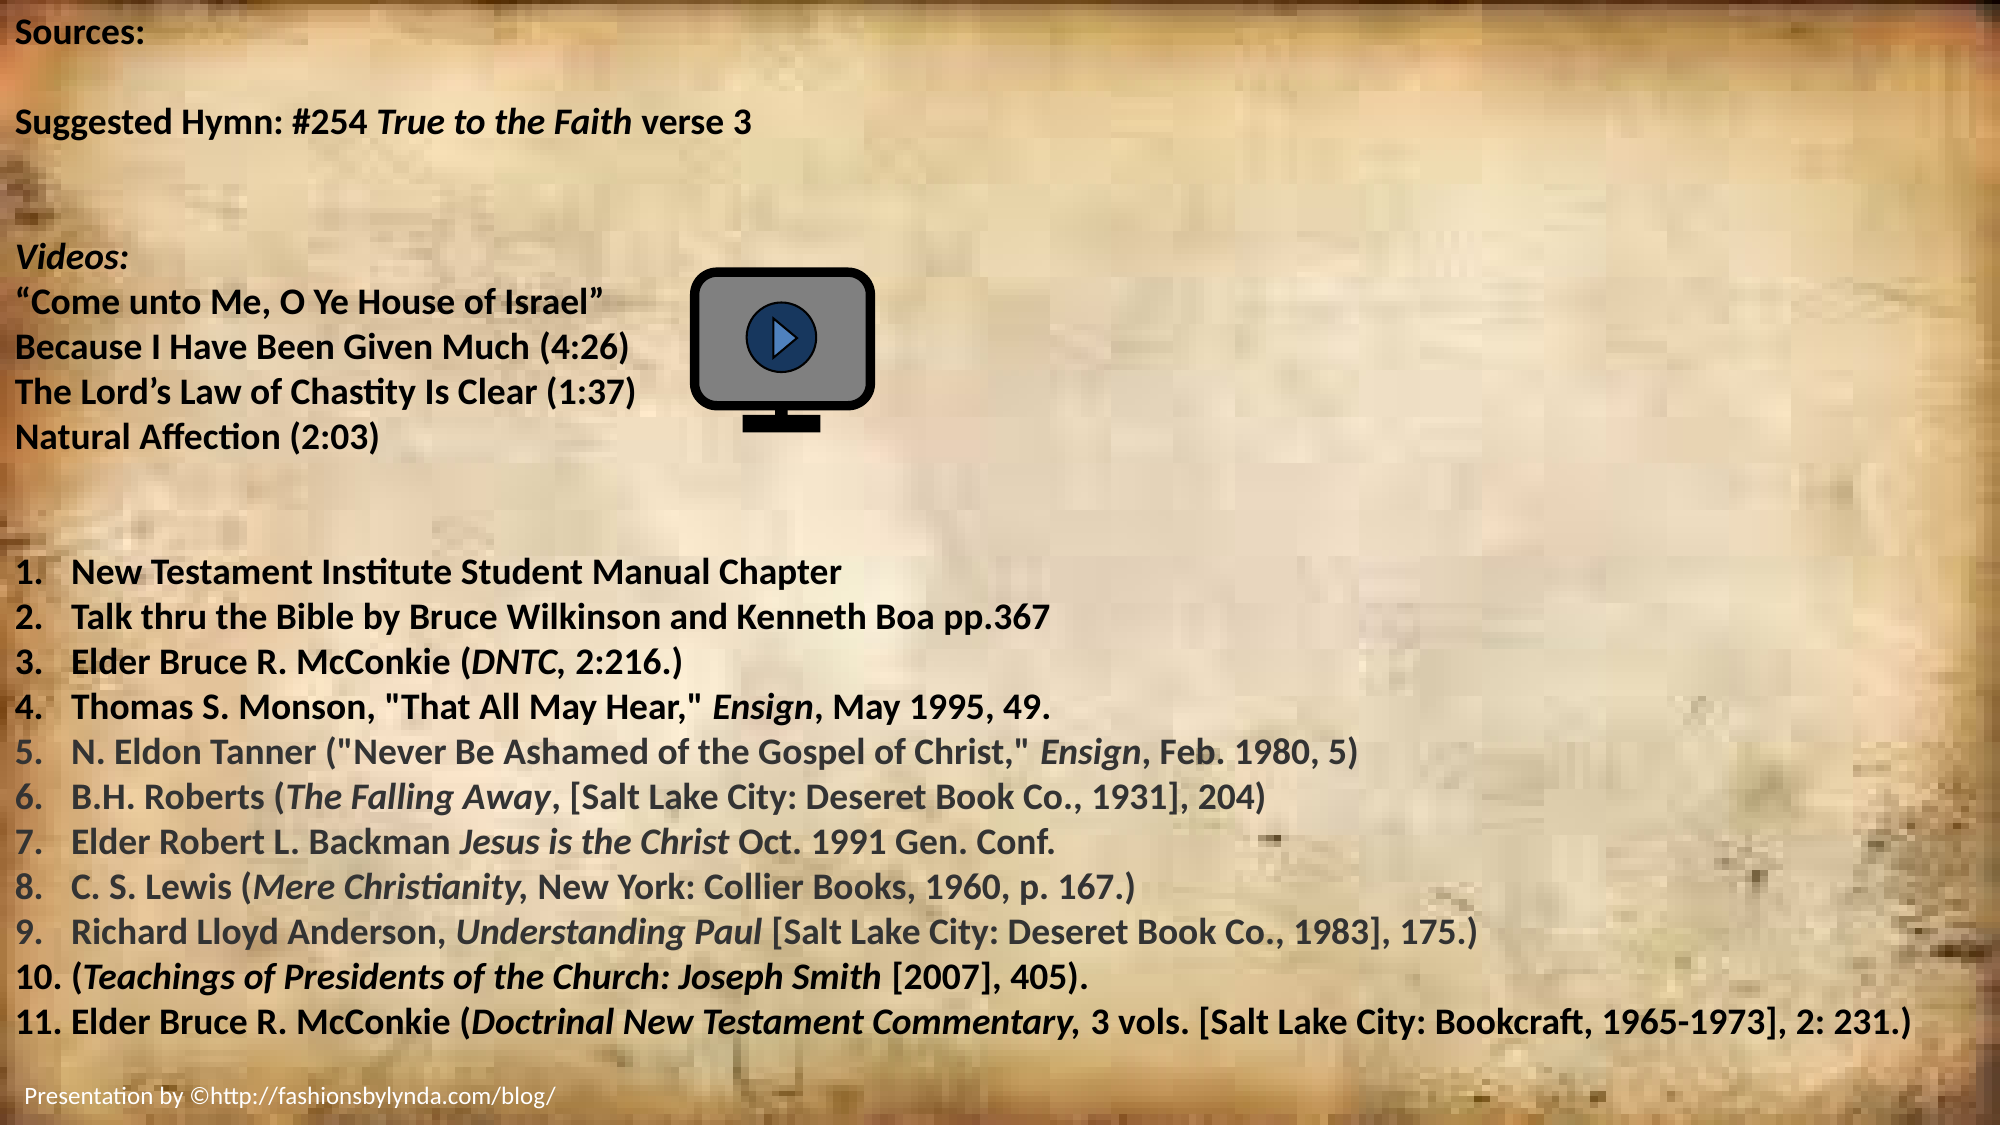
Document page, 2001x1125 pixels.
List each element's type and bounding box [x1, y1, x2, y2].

text_box [694, 272, 871, 432]
picture [0, 0, 2000, 1125]
